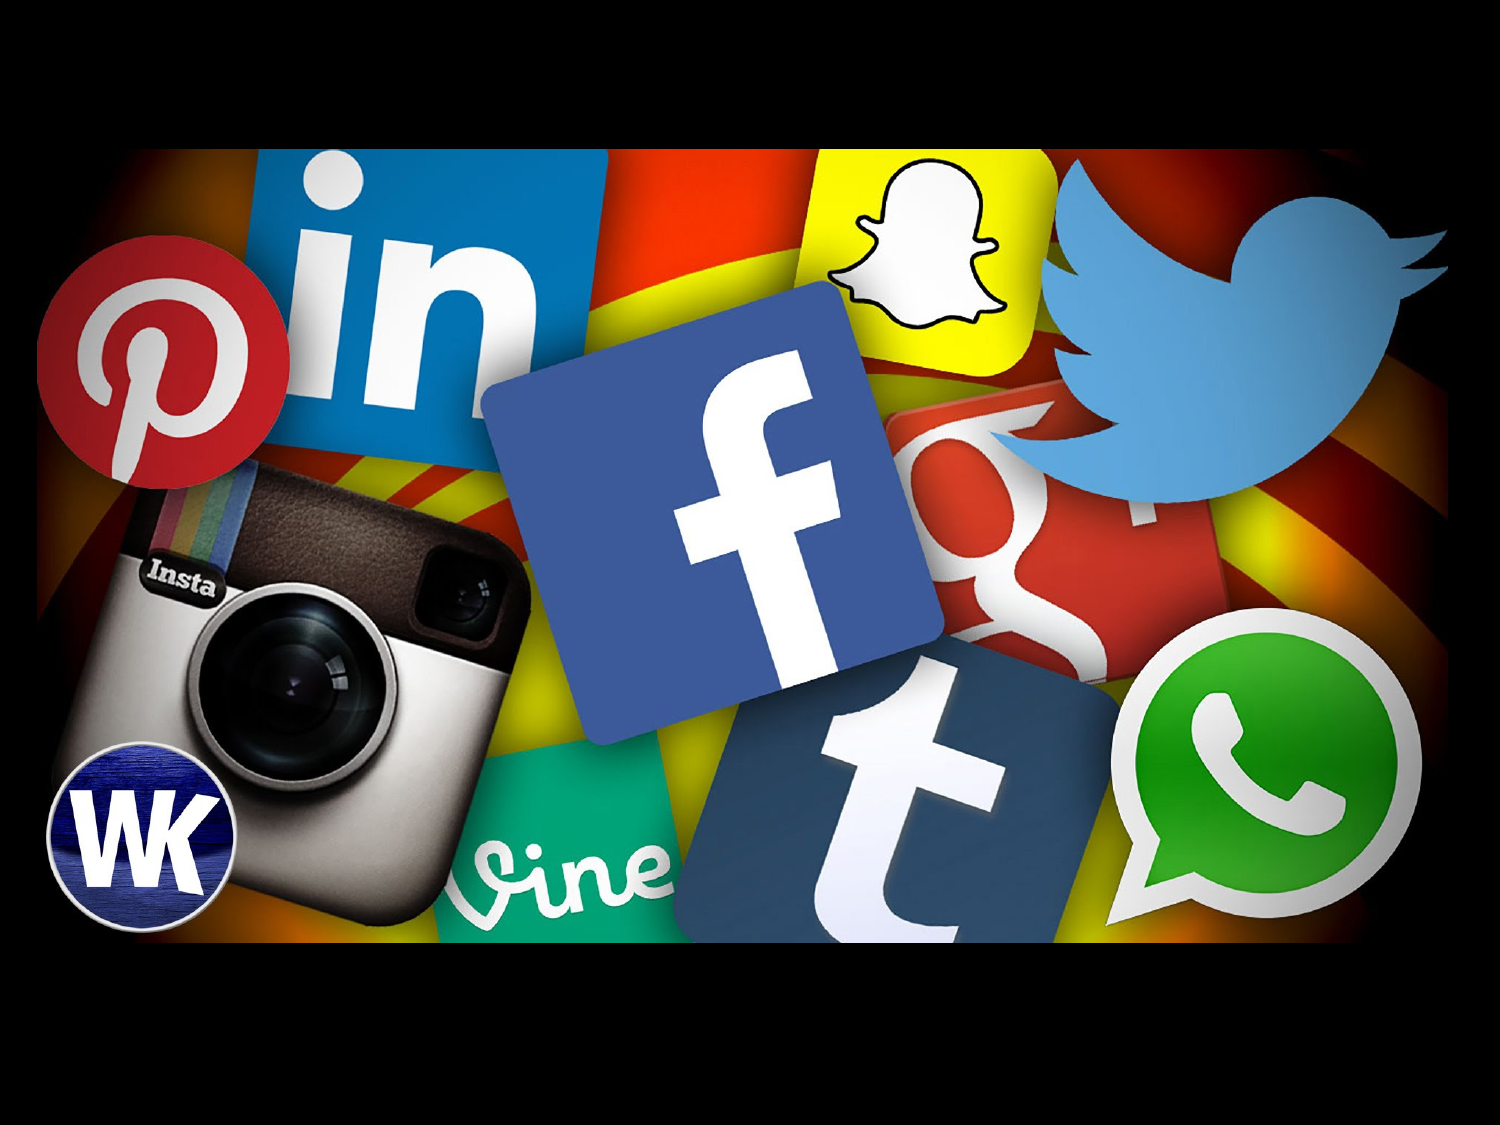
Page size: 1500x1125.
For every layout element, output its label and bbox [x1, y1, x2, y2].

picture [37, 149, 1448, 944]
picture [273, 149, 284, 154]
